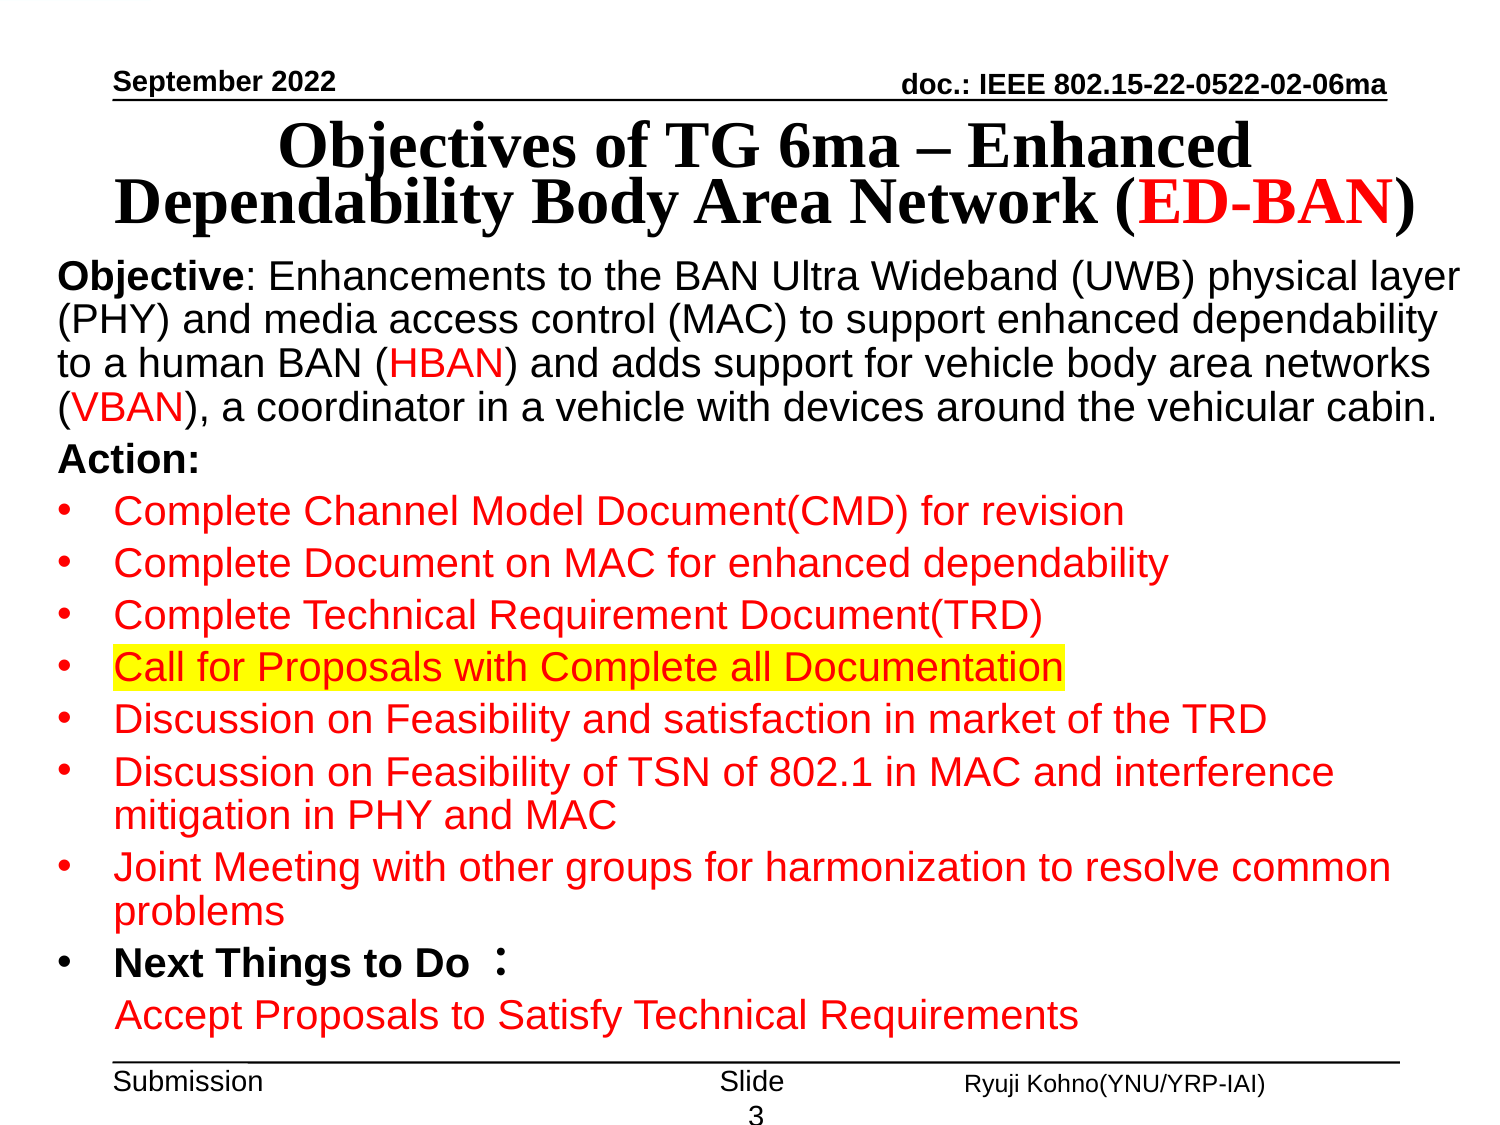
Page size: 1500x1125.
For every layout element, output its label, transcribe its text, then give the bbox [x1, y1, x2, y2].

list Objective: Enhancements to the BAN Ultra Wideband (UWB) physical layer (PHY) and media access control (MAC) to support enhanced dependability to a human BAN (HBAN) and adds support for vehicle body area networks (VBAN), a coordinator in a vehicle with devices around the vehicular cabin. Action: Complete Channel Model Document(CMD) for revision Complete Document on MAC for enhanced dependability Complete Technical Requirement Document(TRD) Call for Proposals with Complete all Documentation Discussion on Feasibility and satisfaction in market of the TRD Discussion on Feasibility of TSN of 802.1 in MAC and interference mitigation in PHY and MAC Joint Meeting with other groups for harmonization to resolve common problems Next Things to Do： Accept Proposals to Satisfy Technical Requirements [41, 247, 1490, 1102]
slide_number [112, 62, 375, 98]
slide_number Slide 3 [712, 1062, 800, 1093]
title Objectives of TG 6ma – Enhanced Dependability Body Area Network (ED-BAN) [81, 118, 1451, 243]
